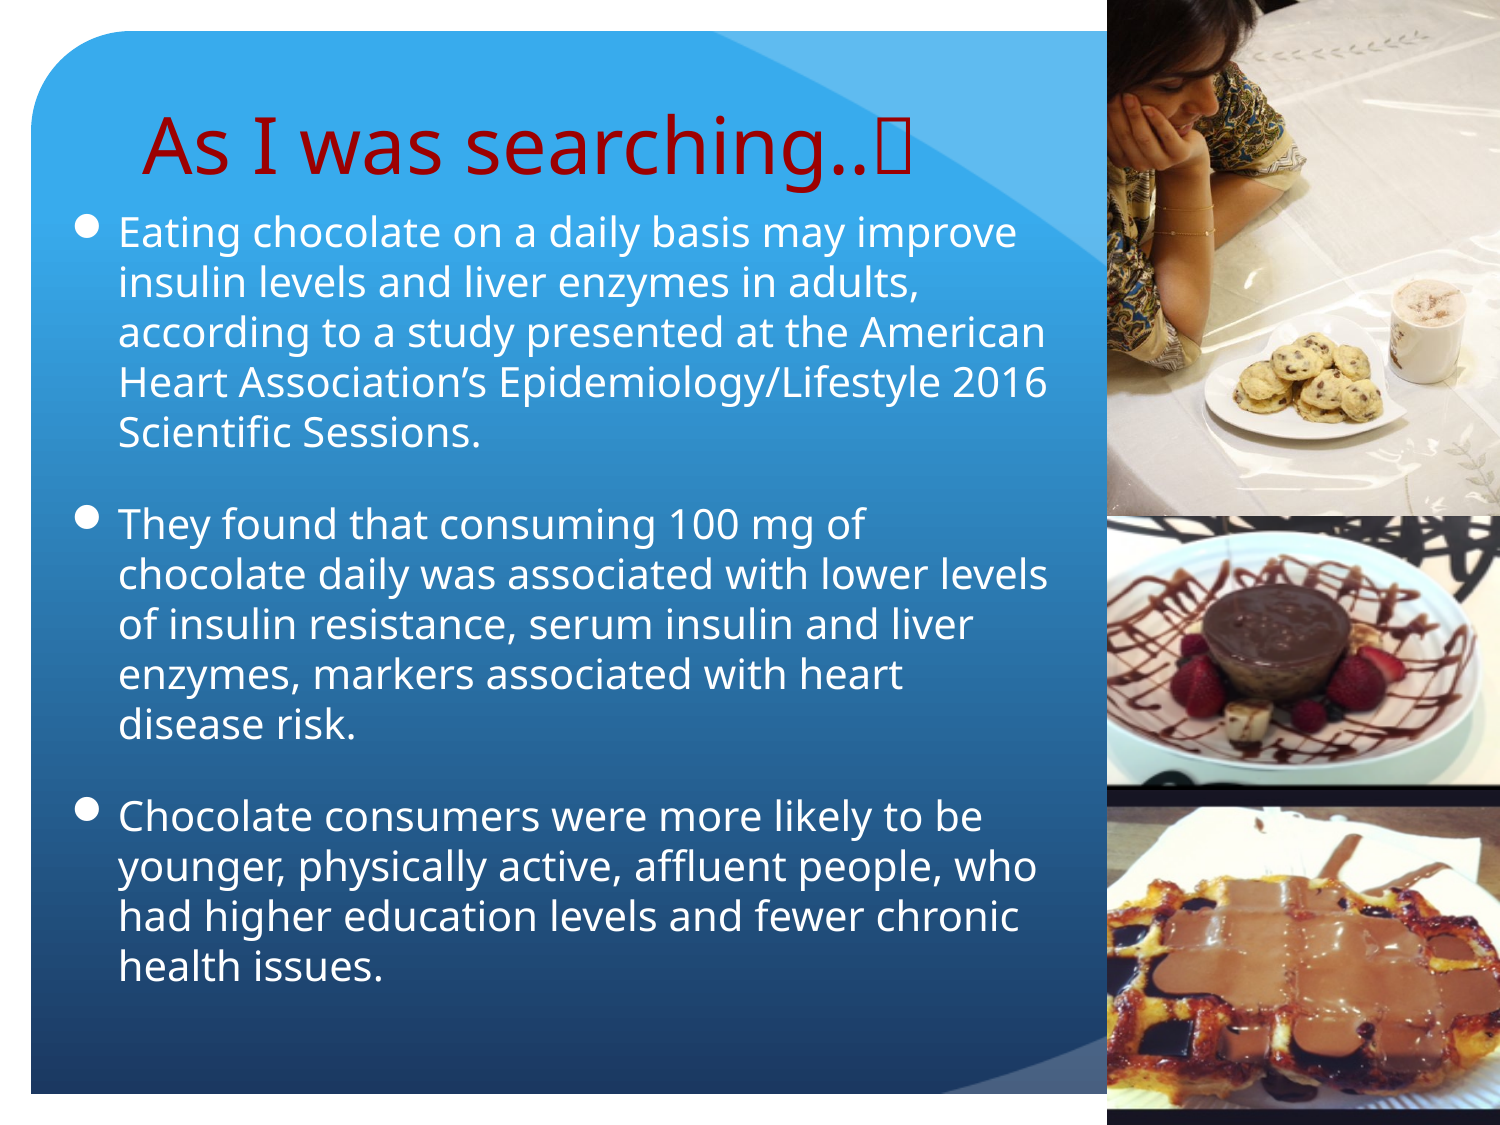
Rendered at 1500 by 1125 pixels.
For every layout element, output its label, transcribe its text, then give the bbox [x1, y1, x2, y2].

picture [24, 0, 1500, 1125]
list Eating chocolate on a daily basis may improve insulin levels and liver enzymes in adults, according to a study presented at the American Heart Association’s Epidemiology/Lifestyle 2016 Scientific Sessions. They found that consuming 100 mg of chocolate daily was associated with lower levels of insulin resistance, serum insulin and liver enzymes, markers associated with heart disease risk. Chocolate consumers were more likely to be younger, physically active, affluent people, who had higher education levels and fewer chronic health issues. [56, 198, 1067, 993]
title As I was searching.. [127, 27, 1107, 199]
